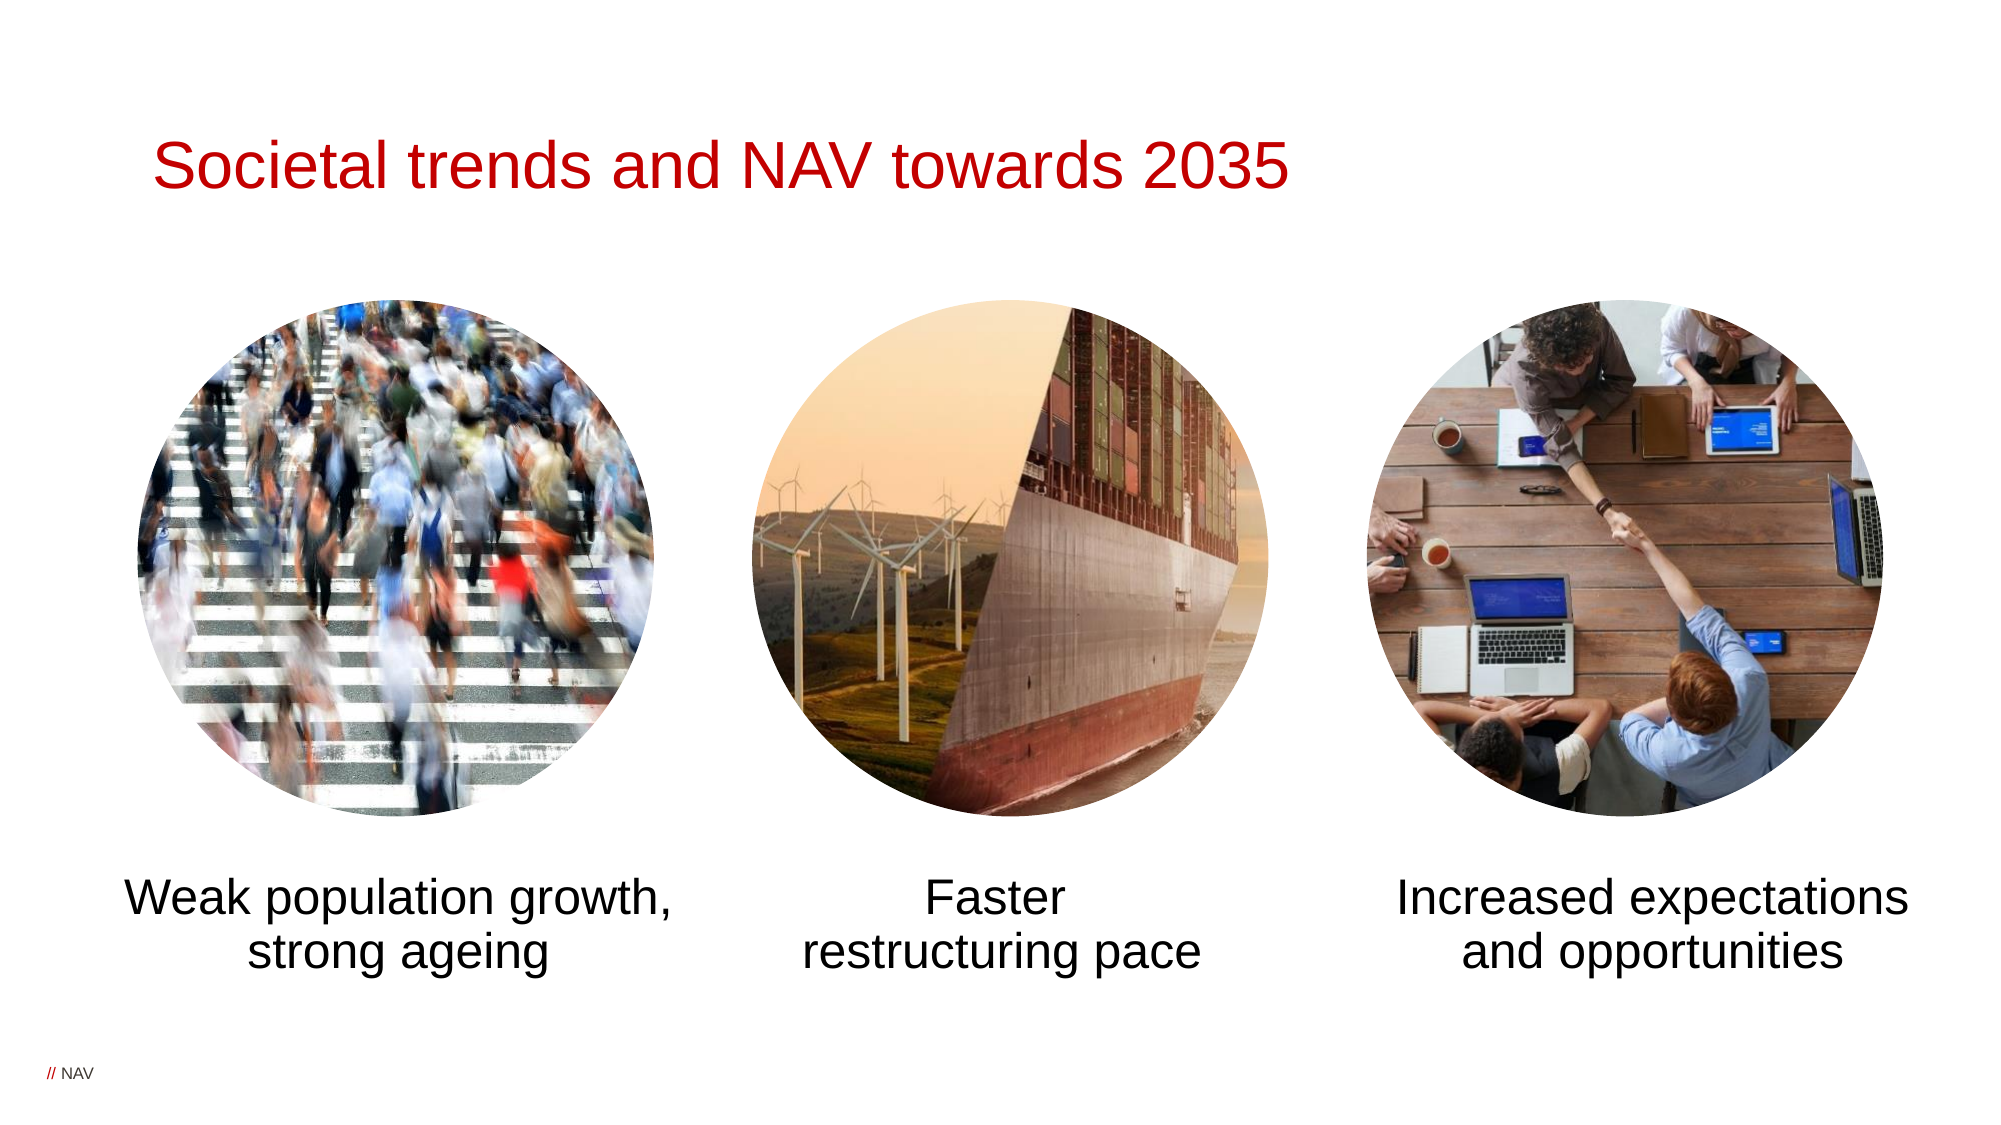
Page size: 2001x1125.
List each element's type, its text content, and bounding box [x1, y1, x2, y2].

list Increased expectations and opportunities [1371, 846, 1929, 1005]
list Faster restructuring pace [720, 846, 1279, 1005]
picture [137, 300, 654, 817]
title Societal trends and NAV towards 2035 [137, 79, 1863, 255]
list Weak population growth, strong ageing [116, 846, 675, 1005]
picture [752, 300, 1269, 817]
picture [1366, 300, 1884, 817]
